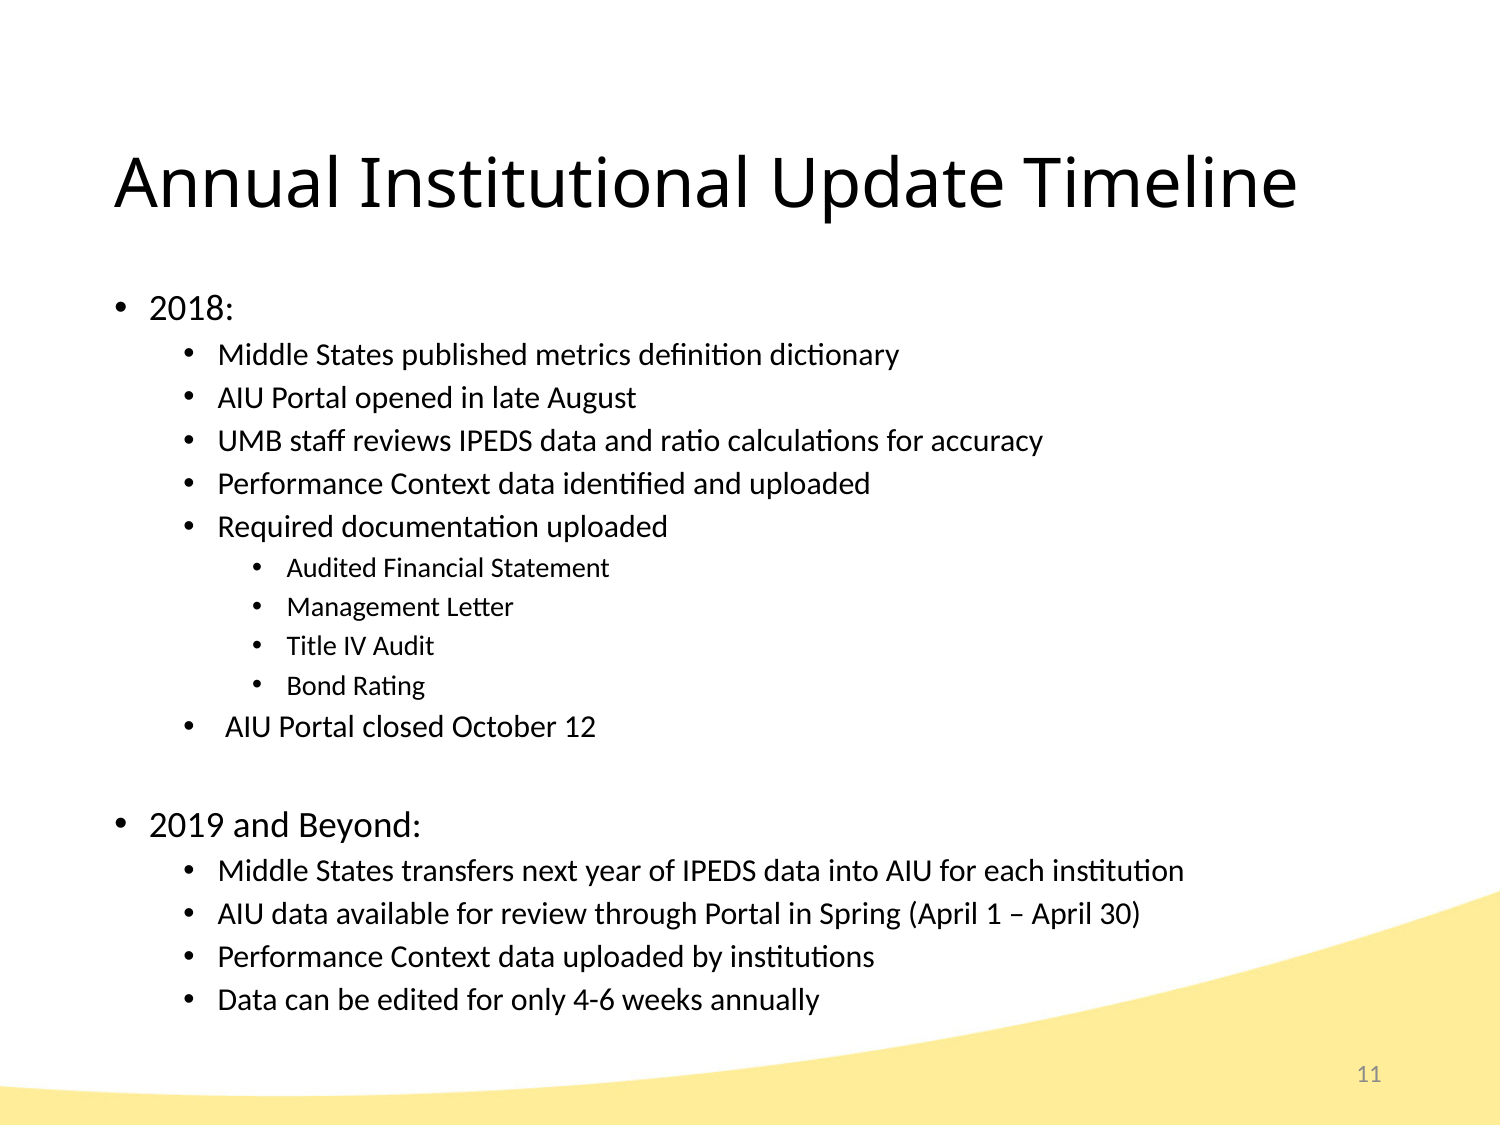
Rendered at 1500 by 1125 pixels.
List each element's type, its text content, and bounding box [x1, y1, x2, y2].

text_box 11 [1059, 1042, 1397, 1103]
text_box Annual Institutional Update Timeline [103, 103, 1397, 267]
picture [0, 0, 1500, 1125]
text_box 2018: Middle States published metrics definition dictionary AIU Portal opened in late August UMB staff reviews IPEDS data and ratio calculations for accuracy Performance Context data identified and uploaded Required documentation uploaded Audited Financial Statement Management Letter Title IV Audit Bond Rating AIU Portal closed October 12 2019 and Beyond: Middle States transfers next year of IPEDS data into AIU for each institution AIU data available for review through Portal in Spring (April 1 – April 30) Performance Context data uploaded by institutions Data can be edited for only 4-6 weeks annually [103, 283, 1397, 1026]
